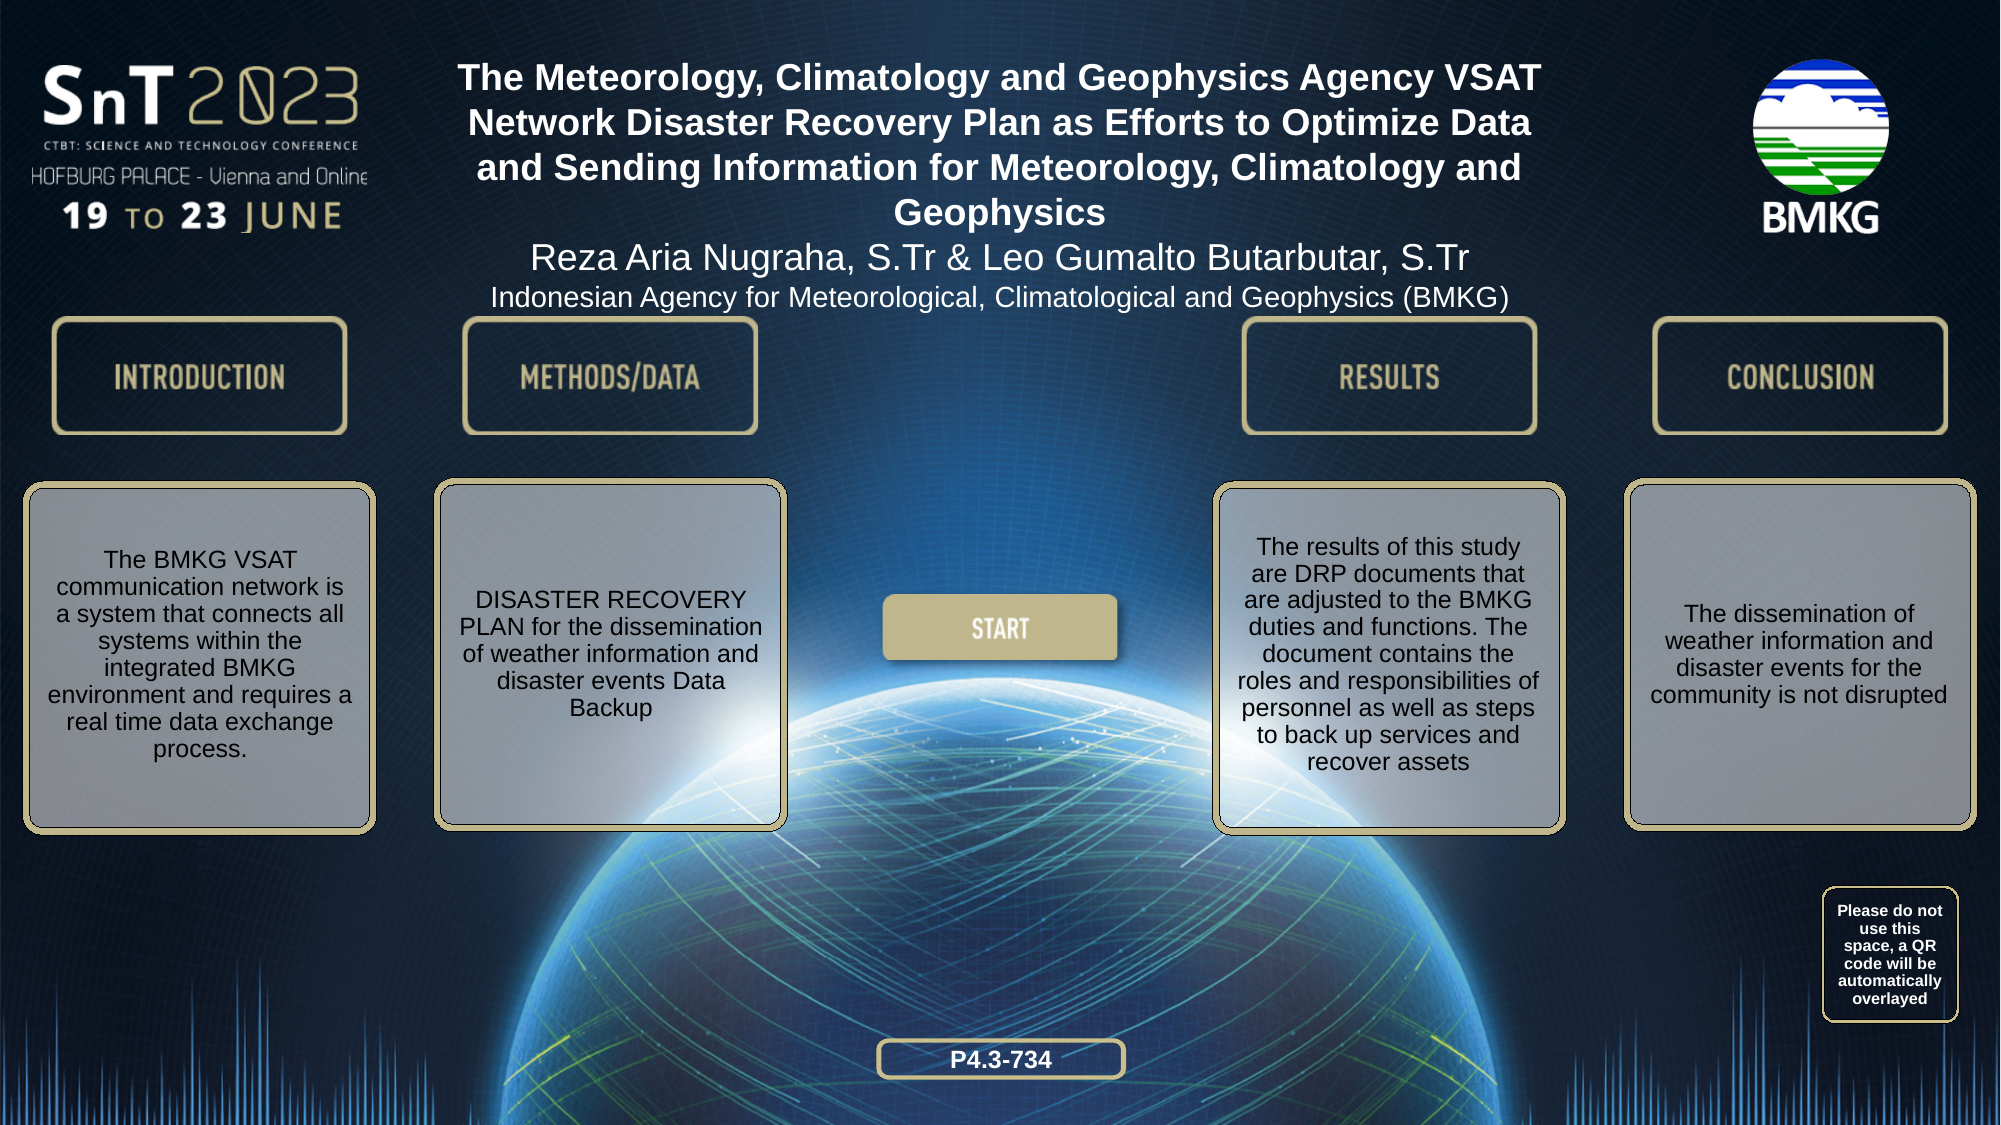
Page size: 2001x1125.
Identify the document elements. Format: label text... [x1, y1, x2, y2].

picture [0, 0, 2001, 1125]
text_box The dissemination of weather information and disaster events for the community is not disrupted [1628, 485, 1971, 825]
text_box The results of this study are DRP documents that are adjusted to the BMKG duties and functions. The document contains the roles and responsibilities of personnel as well as steps to back up services and recover assets [1217, 485, 1560, 825]
text_box DISASTER RECOVERY PLAN for the dissemination of weather information and disaster events Data Backup [440, 485, 783, 825]
text_box P4.3-734 [875, 1035, 1127, 1082]
text_box Please do not use this space, a QR code will be automatically overlayed [1821, 894, 1959, 1017]
text_box The BMKG VSAT communication network is a system that connects all systems within the integrated BMKG environment and requires a real time data exchange process. [29, 485, 372, 825]
text_box The Meteorology, Climatology and Geophysics Agency VSAT Network Disaster Recovery Plan as Efforts to Optimize Data and Sending Information for Meteorology, Climatology and Geophysics Reza Aria Nugraha, S.Tr & Leo Gumalto Butarbutar, S.Tr Indonesian Agency for Meteorological, Climatological and Geophysics (BMKG) [440, 45, 1560, 321]
